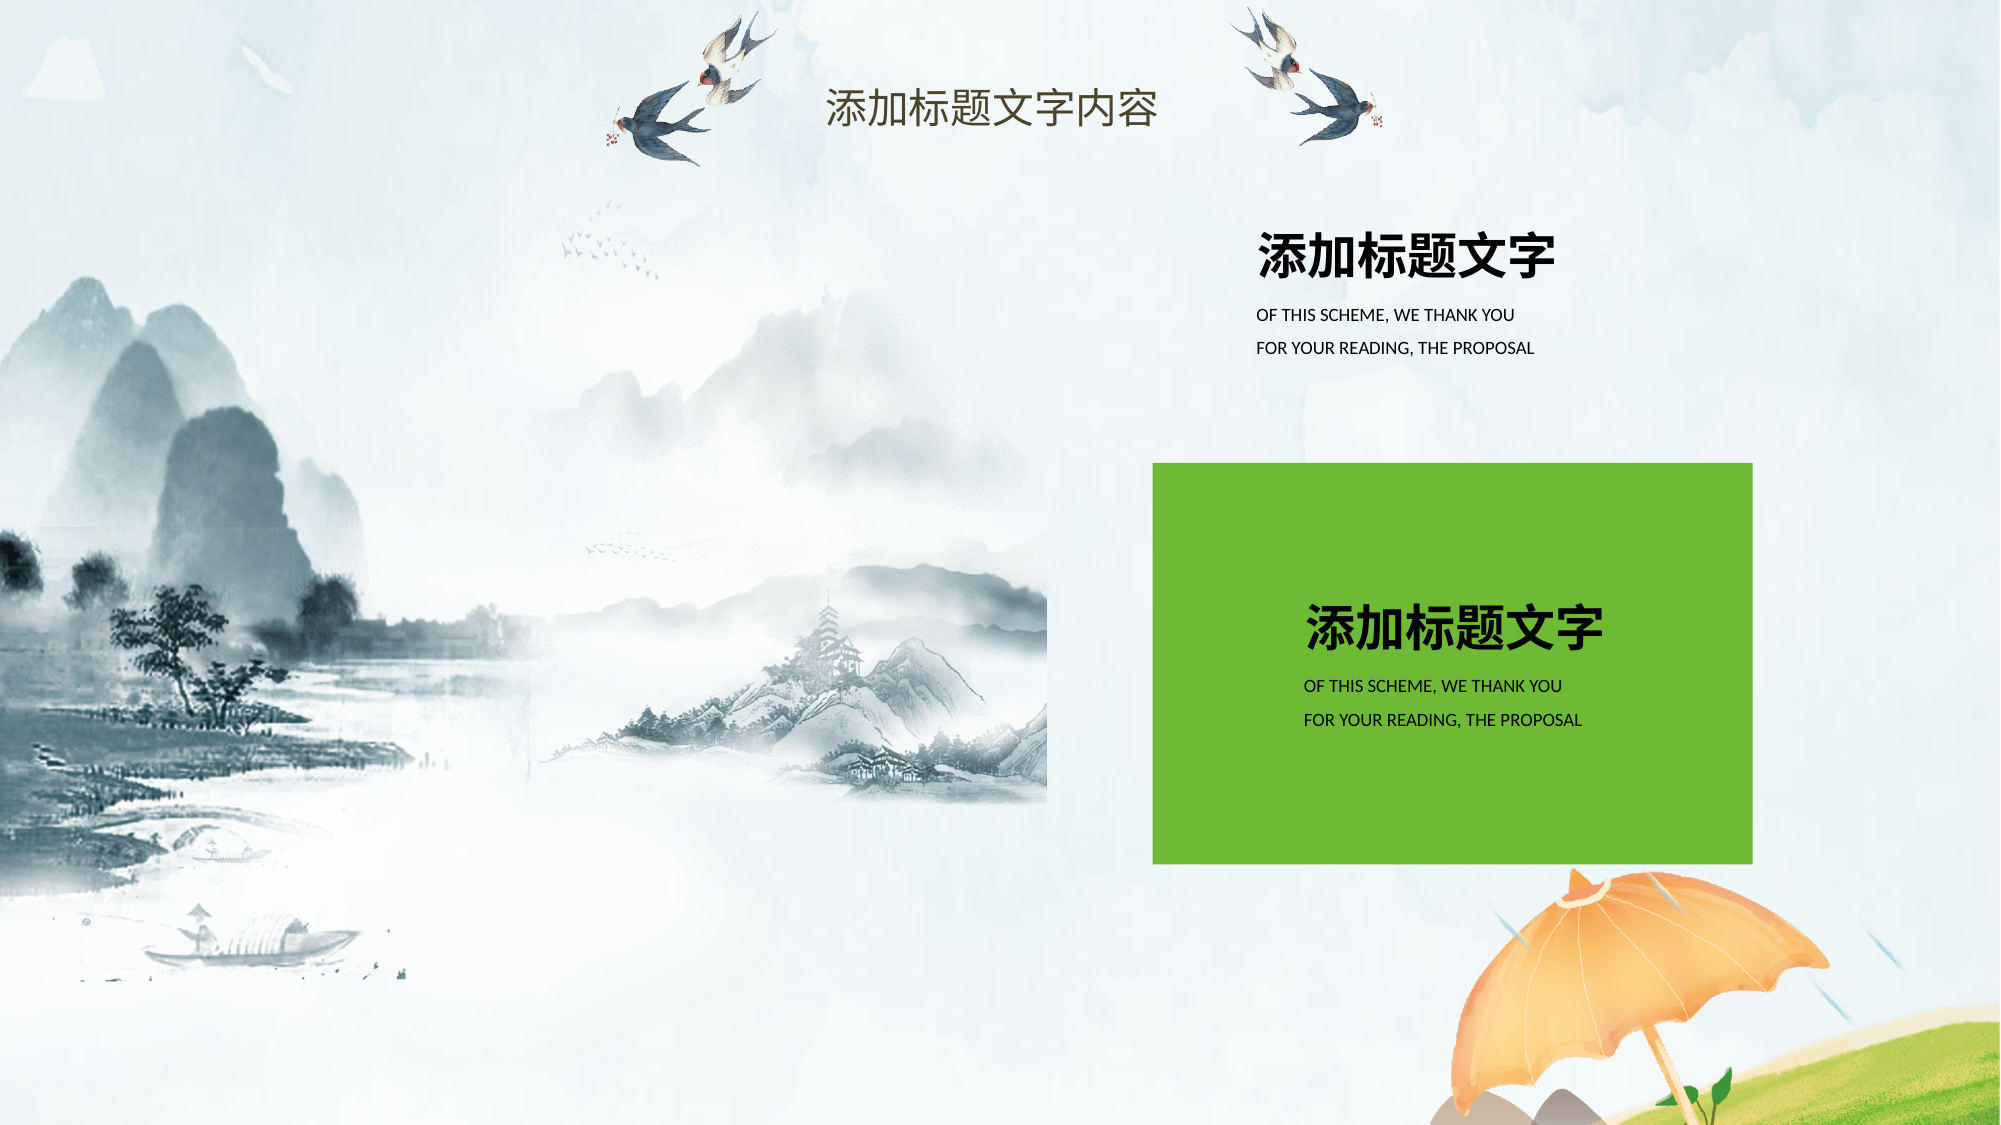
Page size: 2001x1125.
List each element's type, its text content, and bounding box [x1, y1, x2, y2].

text_box [1152, 462, 1754, 865]
picture [1430, 787, 2000, 1125]
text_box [1288, 588, 1623, 739]
picture [0, 0, 1047, 1125]
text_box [1241, 217, 1575, 367]
picture [1213, 0, 1409, 163]
text_box 添加标题文字内容 [1047, 49, 1202, 140]
